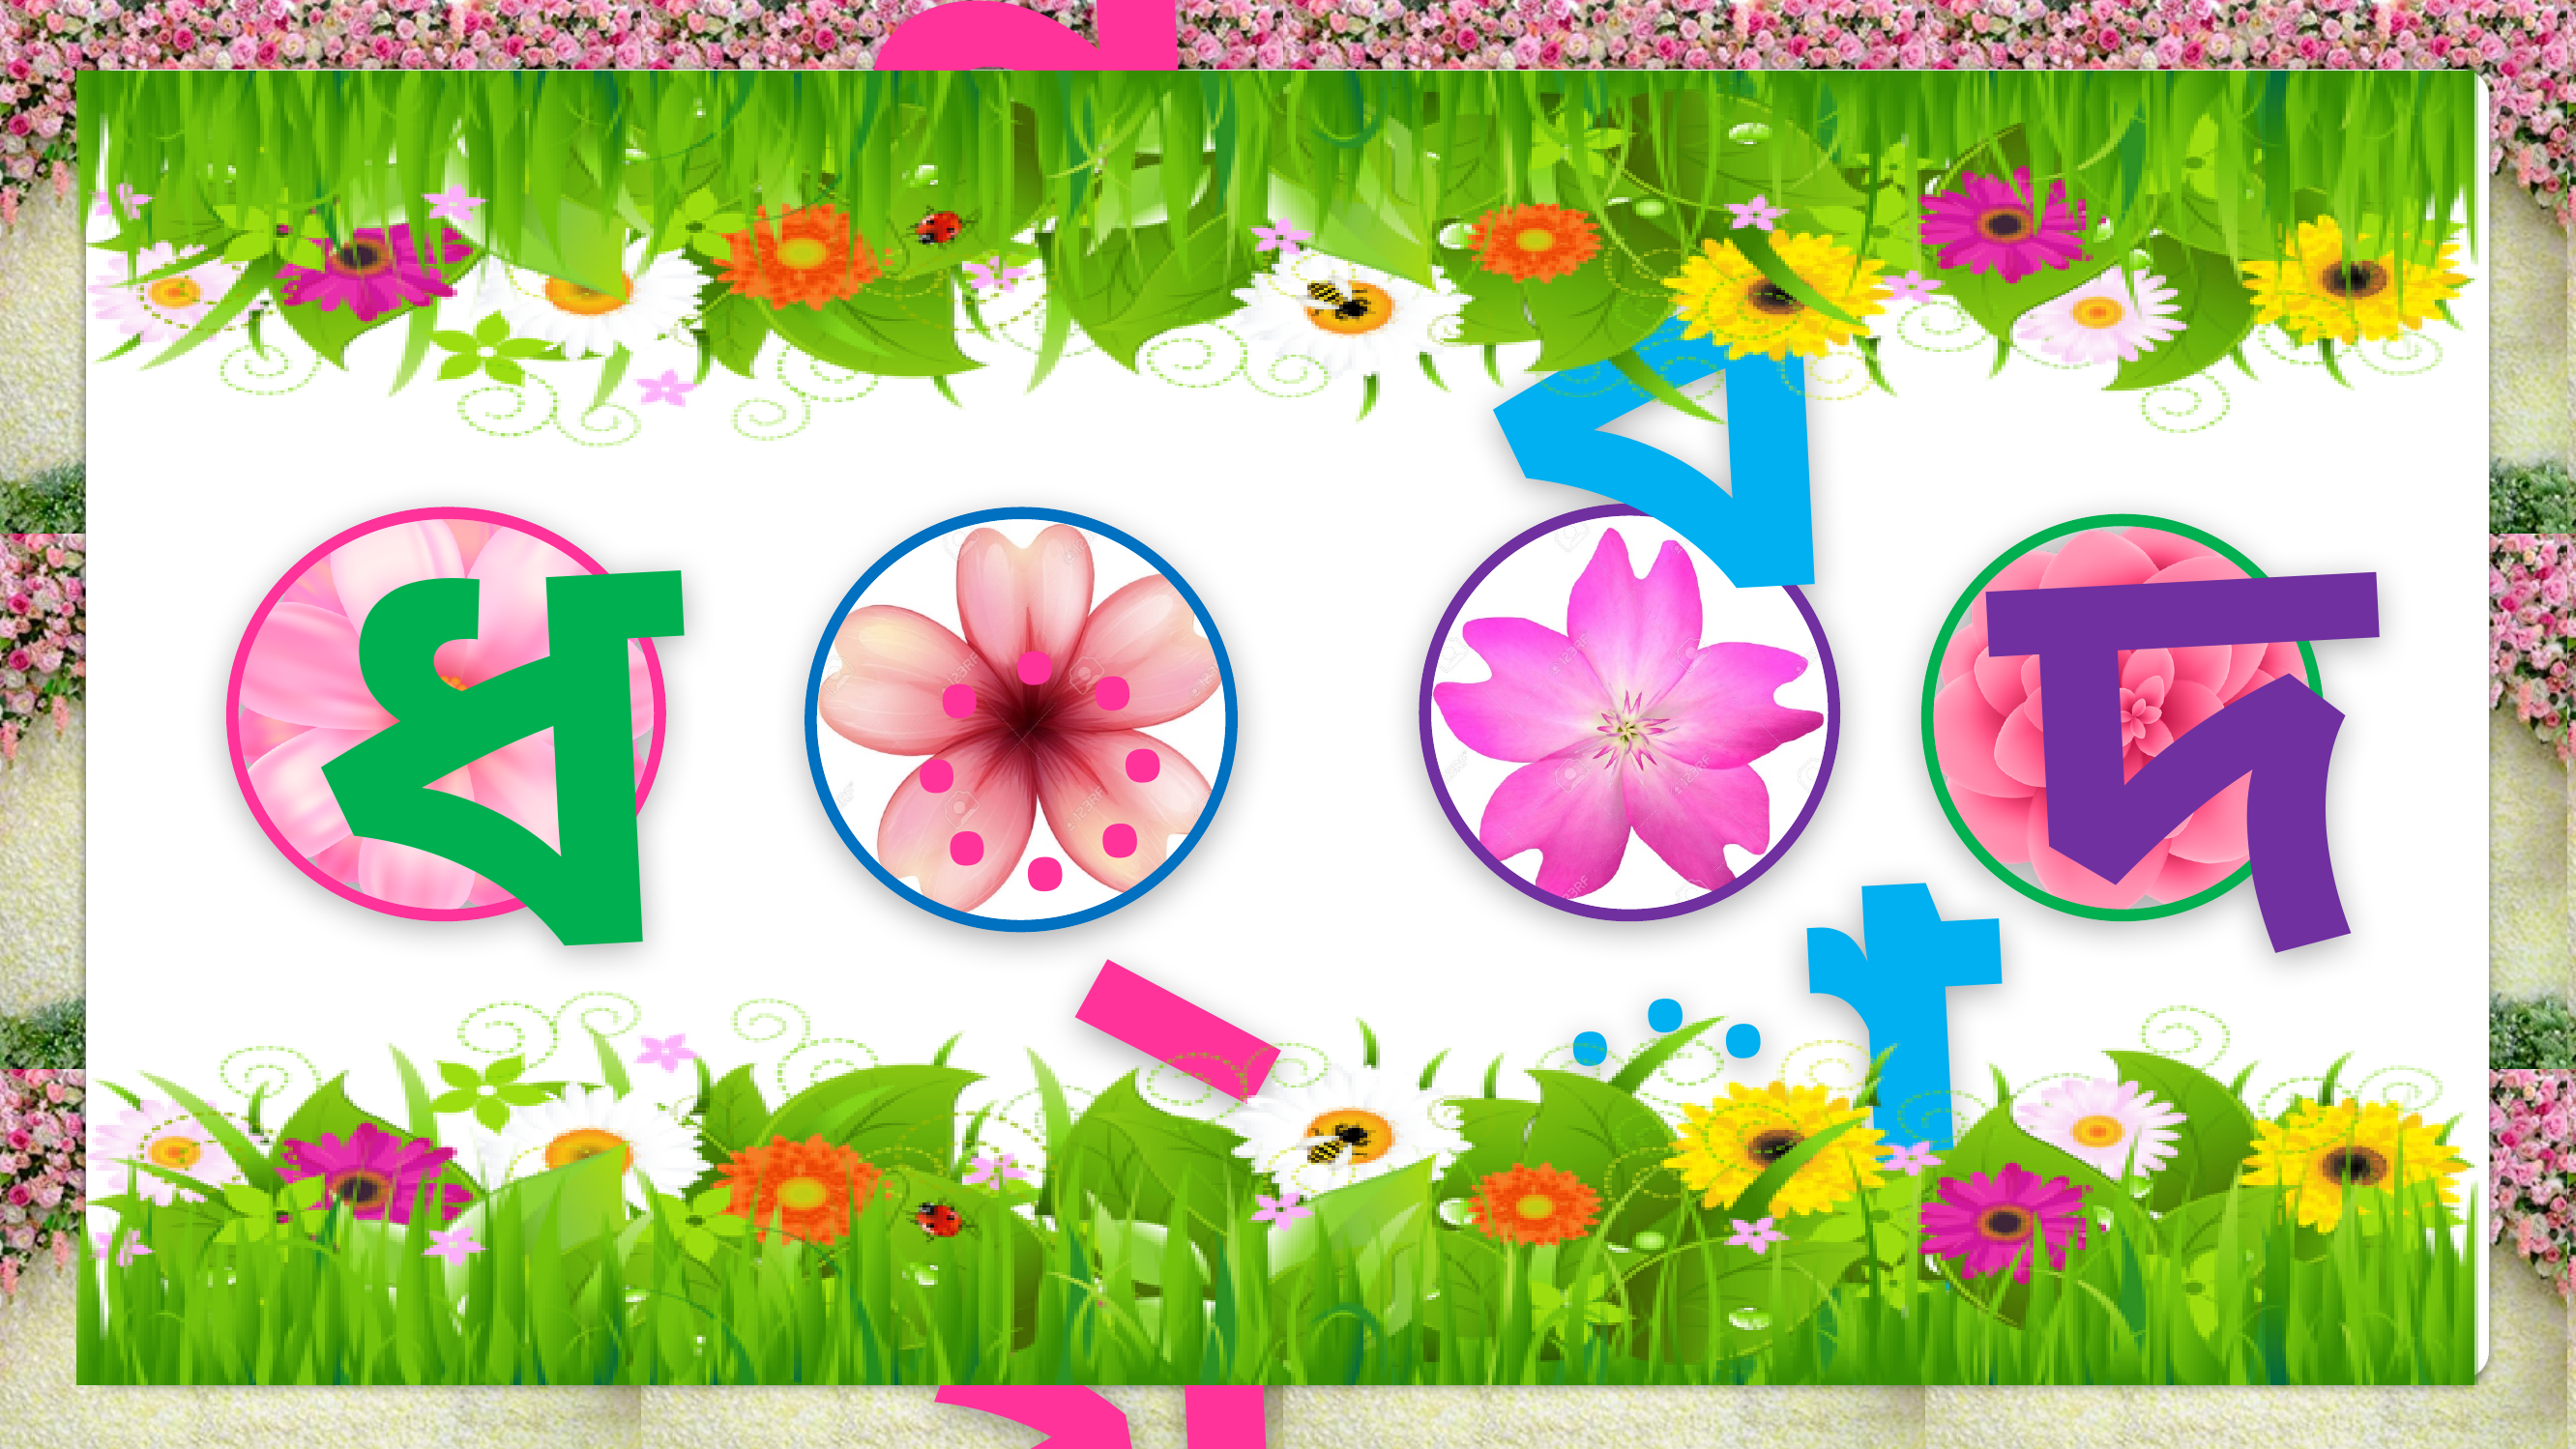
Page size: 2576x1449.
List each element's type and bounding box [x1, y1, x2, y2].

picture [0, 0, 2576, 1449]
picture [980, 0, 1099, 50]
text_box [232, 508, 2319, 927]
